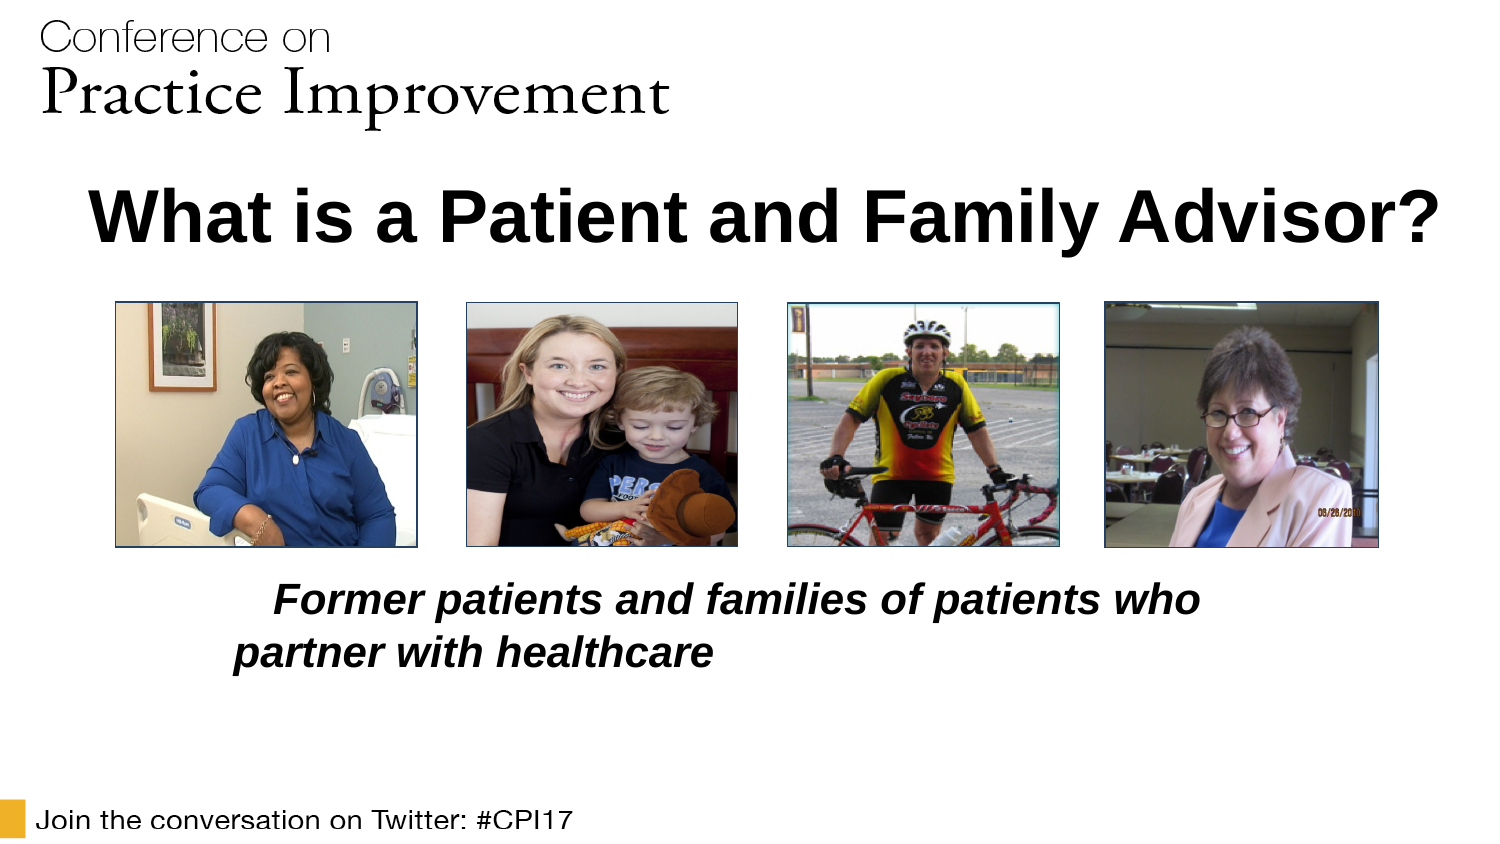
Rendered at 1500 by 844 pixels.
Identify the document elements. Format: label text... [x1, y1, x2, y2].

text_box [787, 302, 1060, 547]
text_box Former patients and families of patients who partner with healthcare providers to improve care “from the bedside to the boardroom!” [217, 563, 1258, 844]
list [466, 302, 738, 547]
picture [0, 0, 1500, 844]
title What is a Patient and Family Advisor? [16, 130, 1500, 294]
